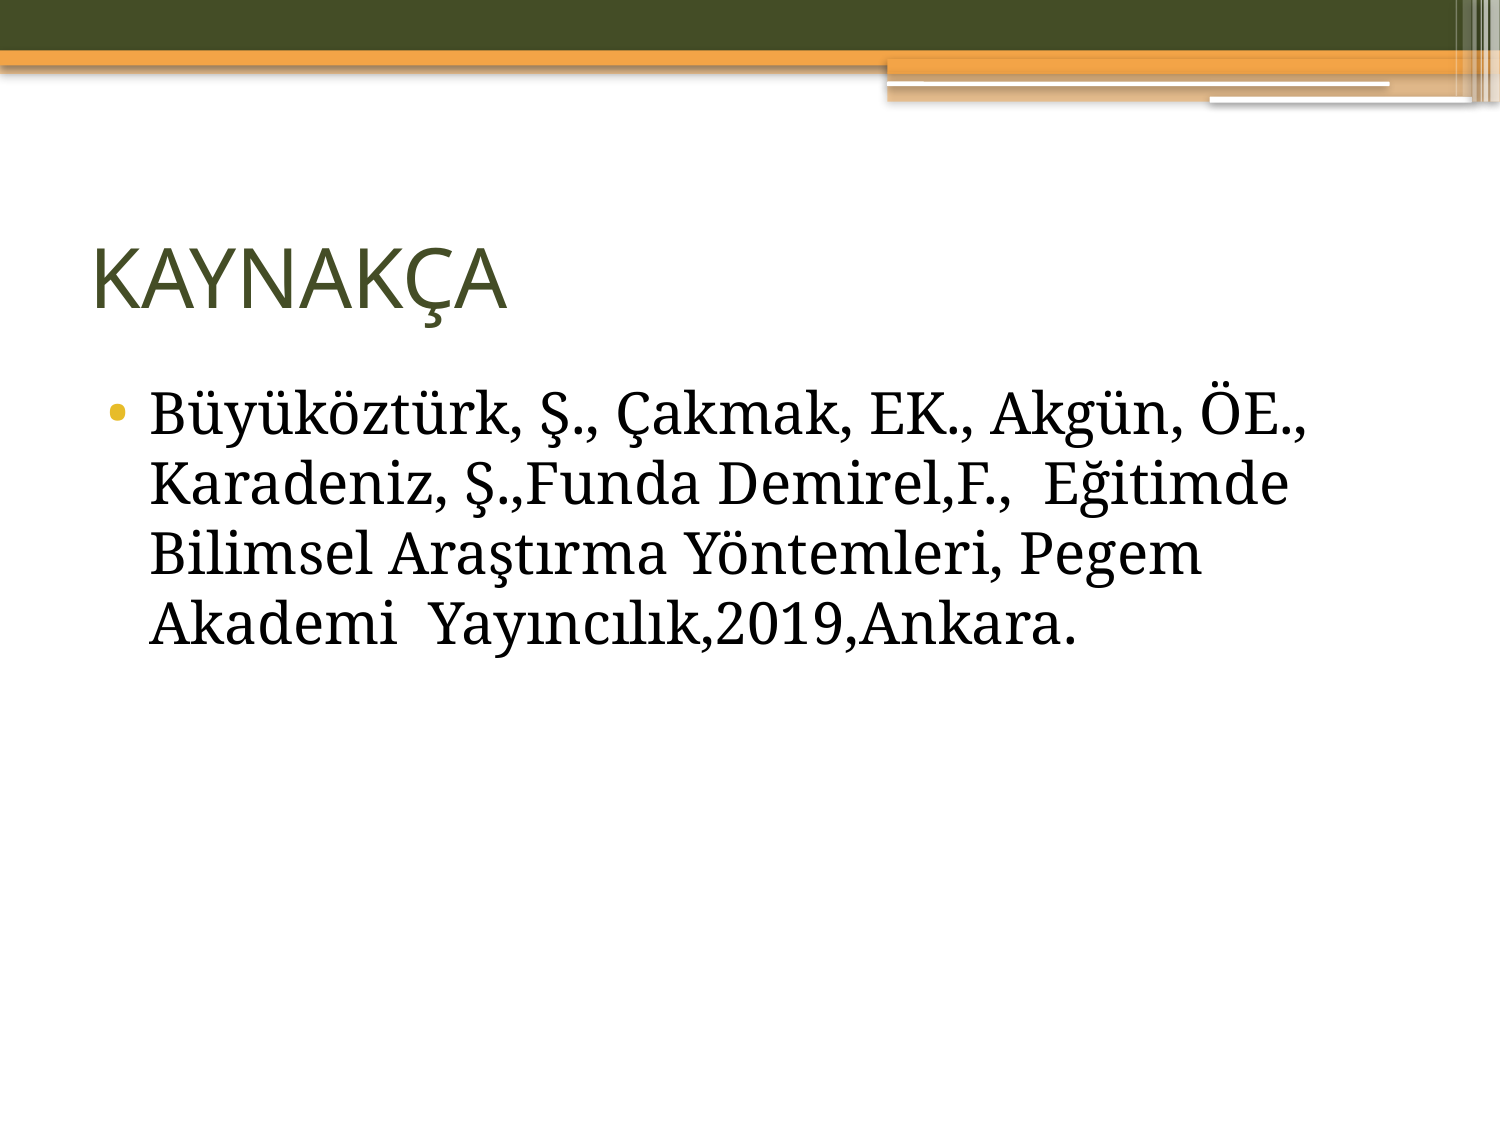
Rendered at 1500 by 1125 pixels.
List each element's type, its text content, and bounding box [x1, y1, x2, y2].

title KAYNAKÇA [75, 187, 1425, 363]
list Büyüköztürk, Ş., Çakmak, EK., Akgün, ÖE., Karadeniz, Ş.,Funda Demirel,F., Eğitimde Bilimsel Araştırma Yöntemleri, Pegem Akademi Yayıncılık,2019,Ankara. [75, 368, 1425, 1079]
